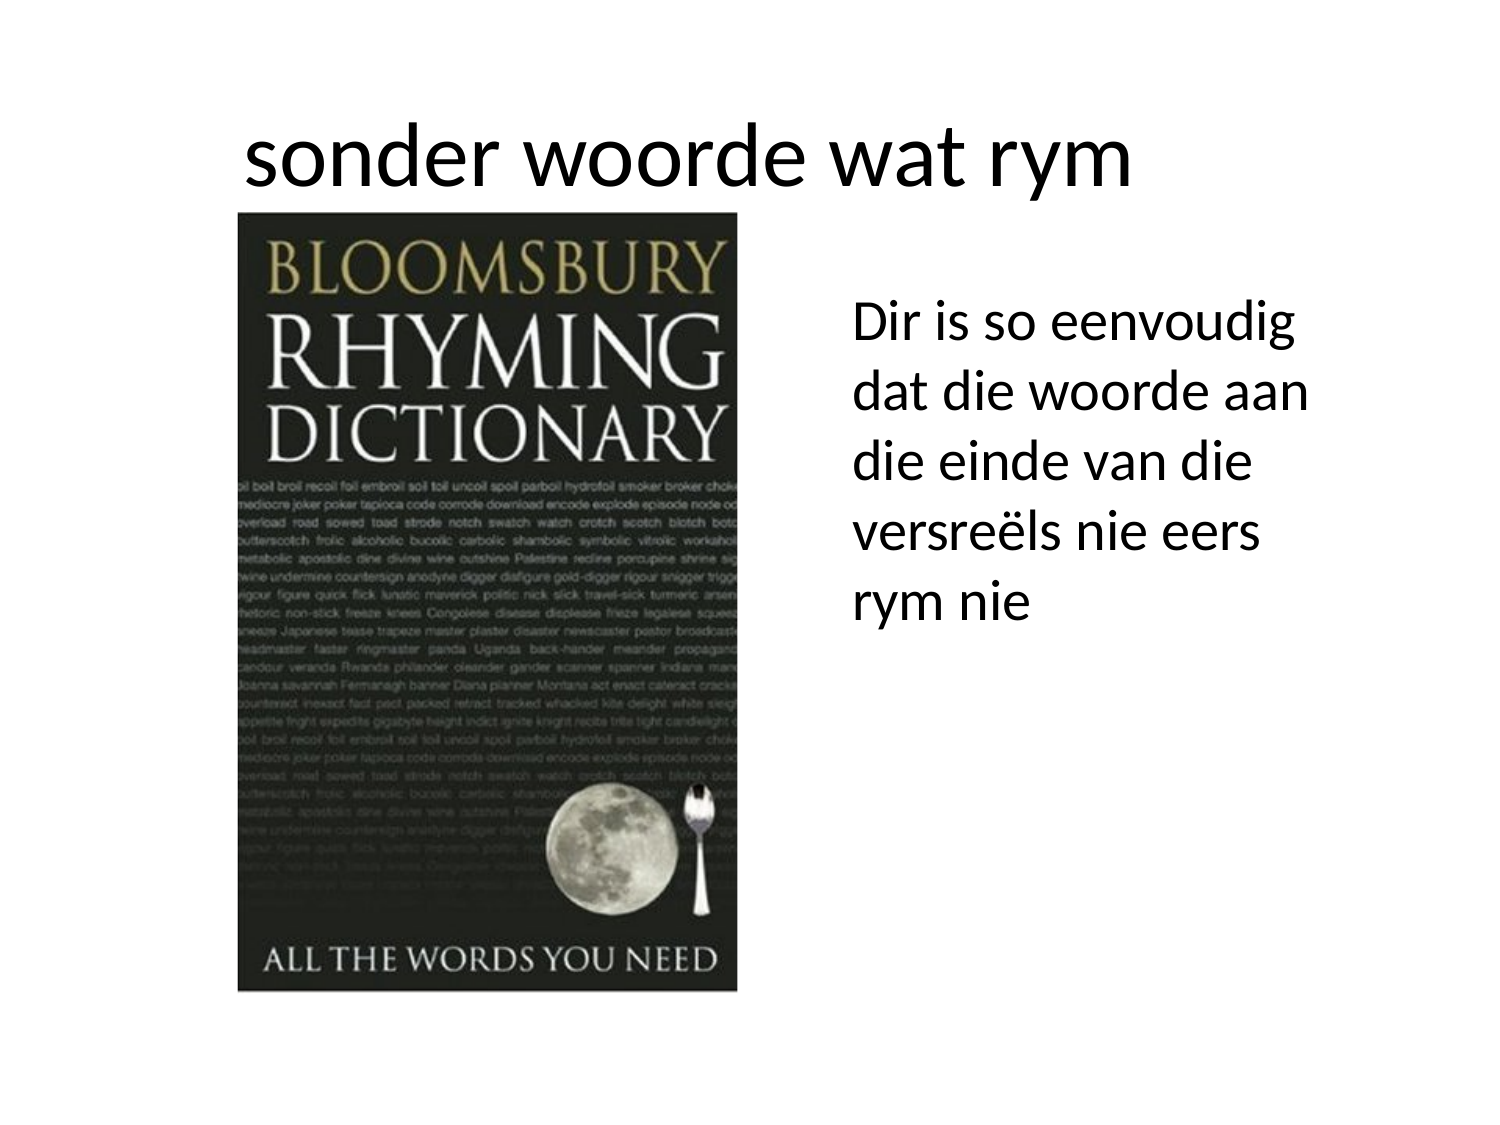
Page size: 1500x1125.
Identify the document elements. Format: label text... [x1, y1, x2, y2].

picture [237, 212, 738, 994]
text_box sonder woorde wat rym [174, 87, 1225, 213]
text_box Dir is so eenvoudig dat die woorde aan die einde van die versreëls nie eers rym nie [837, 275, 1375, 640]
